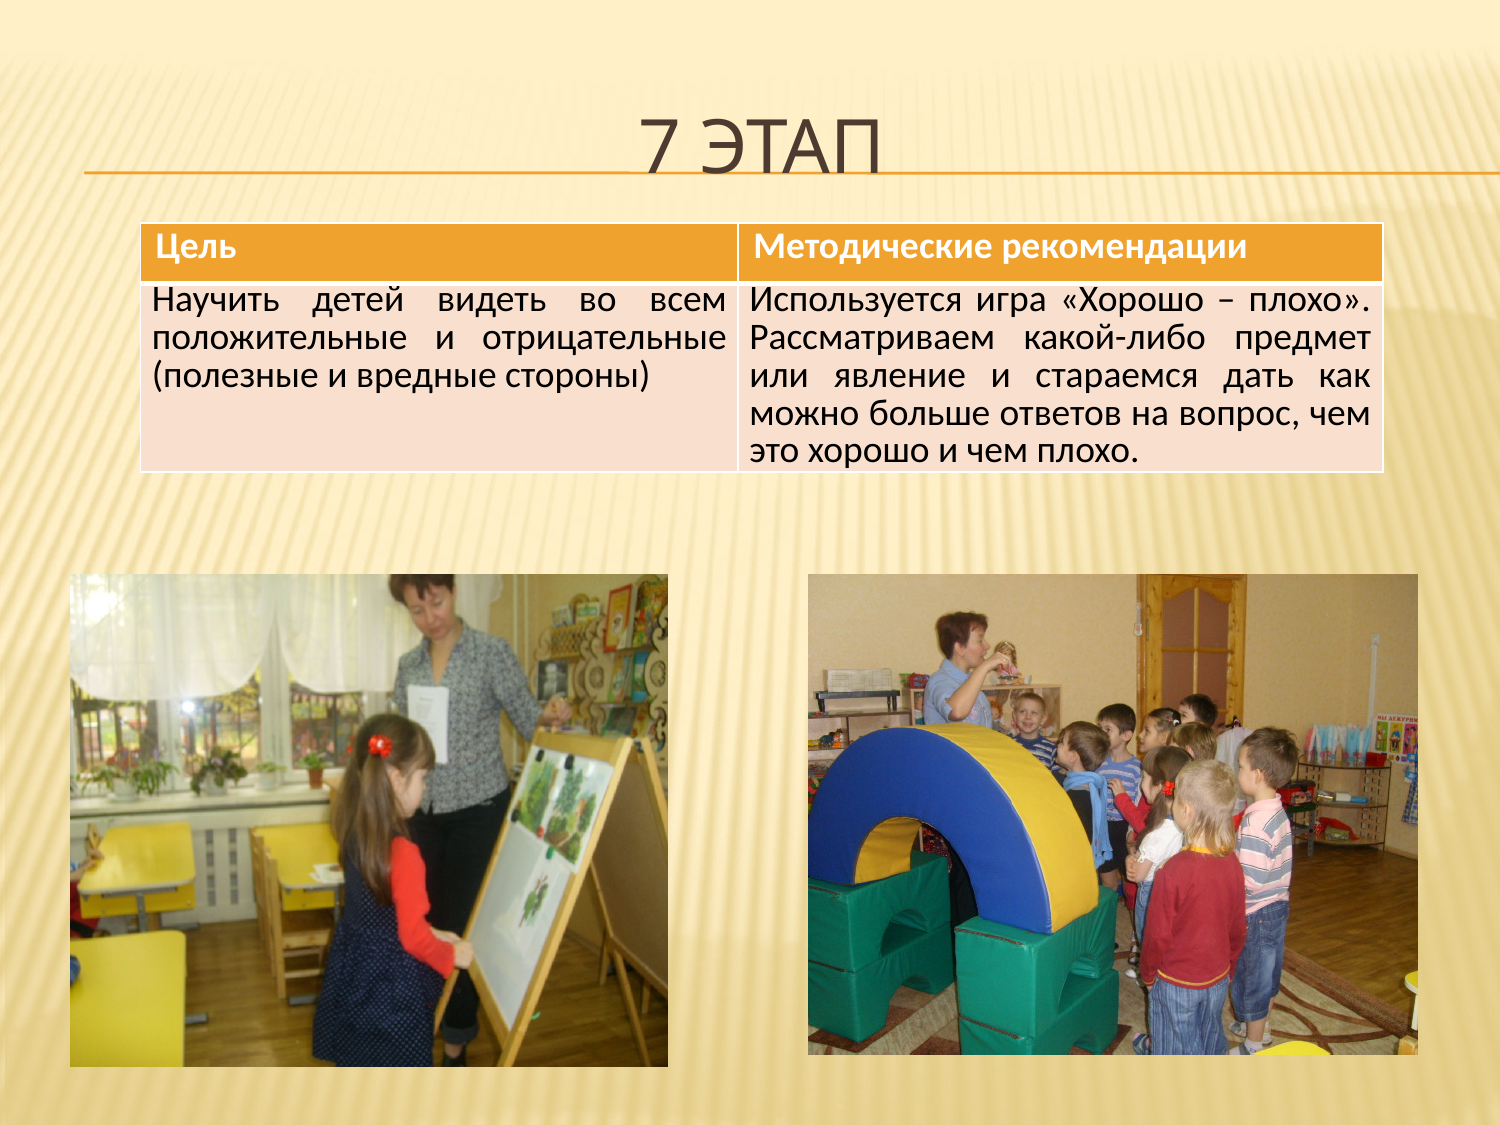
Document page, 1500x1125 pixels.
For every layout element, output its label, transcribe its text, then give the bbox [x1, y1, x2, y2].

picture [69, 573, 669, 1067]
table_header Методические рекомендации [739, 224, 1382, 281]
title 7 этап [49, 75, 1475, 213]
table_header Цель [141, 224, 737, 281]
table_cell Используется игра «Хорошо – плохо». Рассматриваем какой-либо предмет или явление и стараемся дать как можно больше ответов на вопрос, чем это хорошо и чем плохо. [739, 286, 1382, 471]
table_cell Научить детей видеть во всем положительные и отрицательные (полезные и вредные стороны) [141, 286, 737, 471]
picture [808, 573, 1419, 1055]
